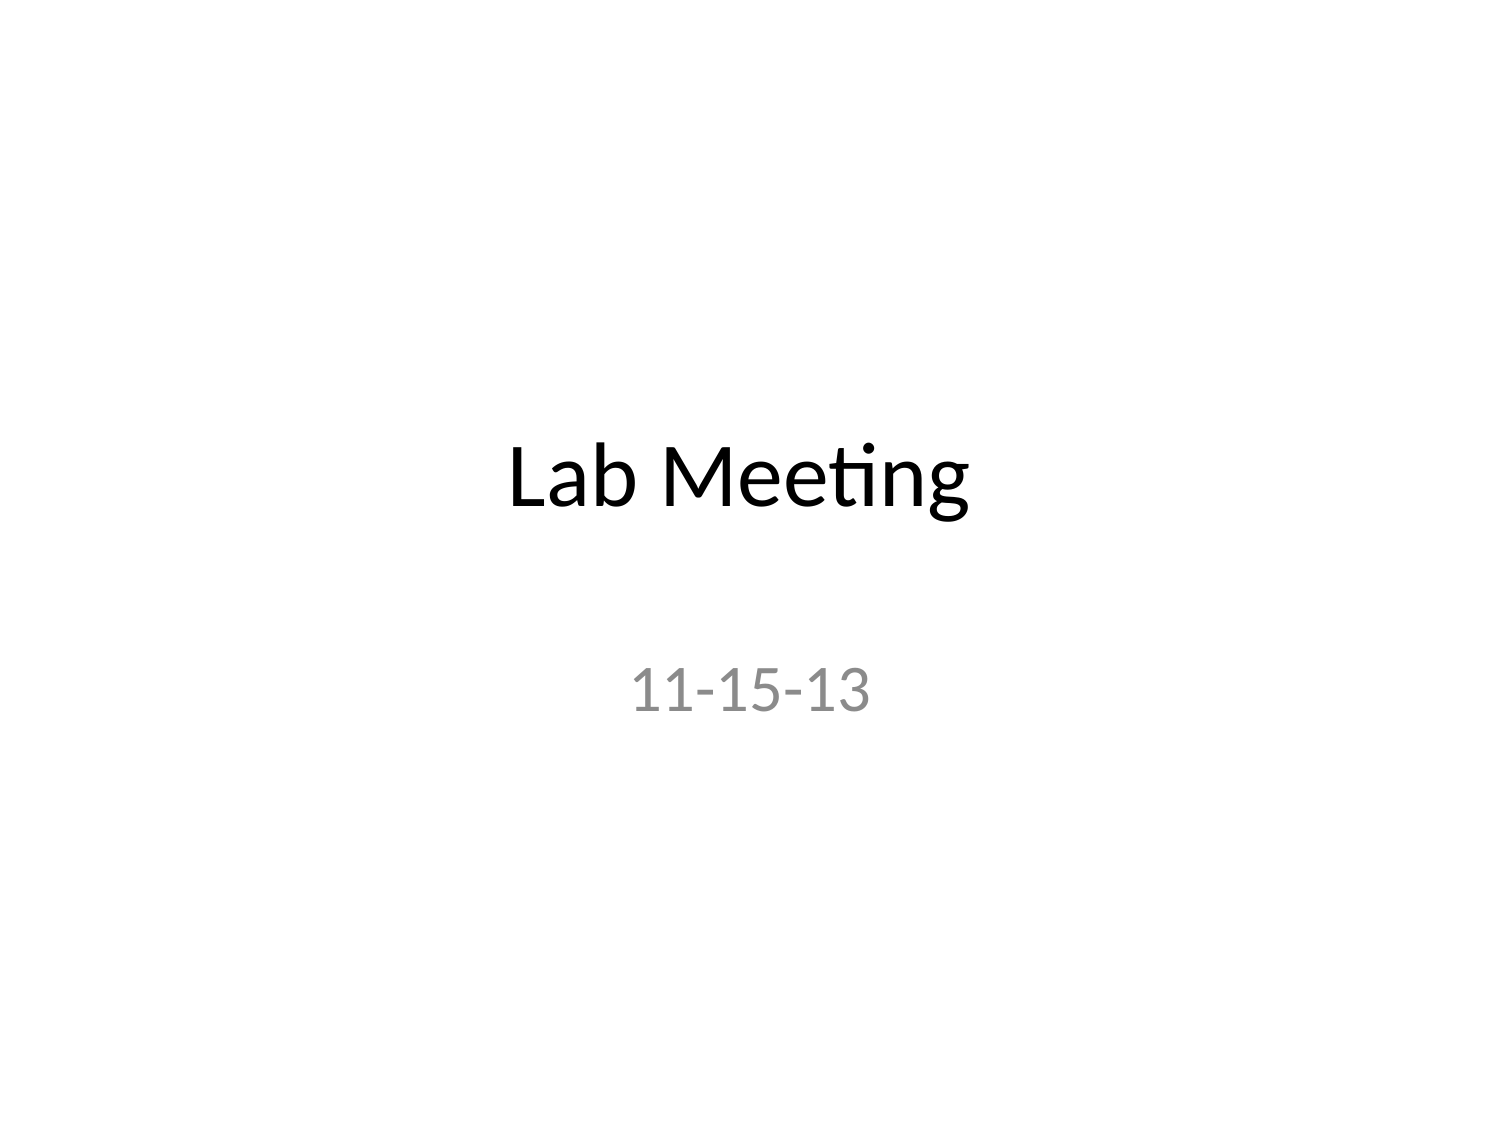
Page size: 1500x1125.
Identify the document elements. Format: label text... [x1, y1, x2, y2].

title Lab Meeting [112, 349, 1388, 591]
subtitle 11-15-13 [225, 637, 1275, 925]
